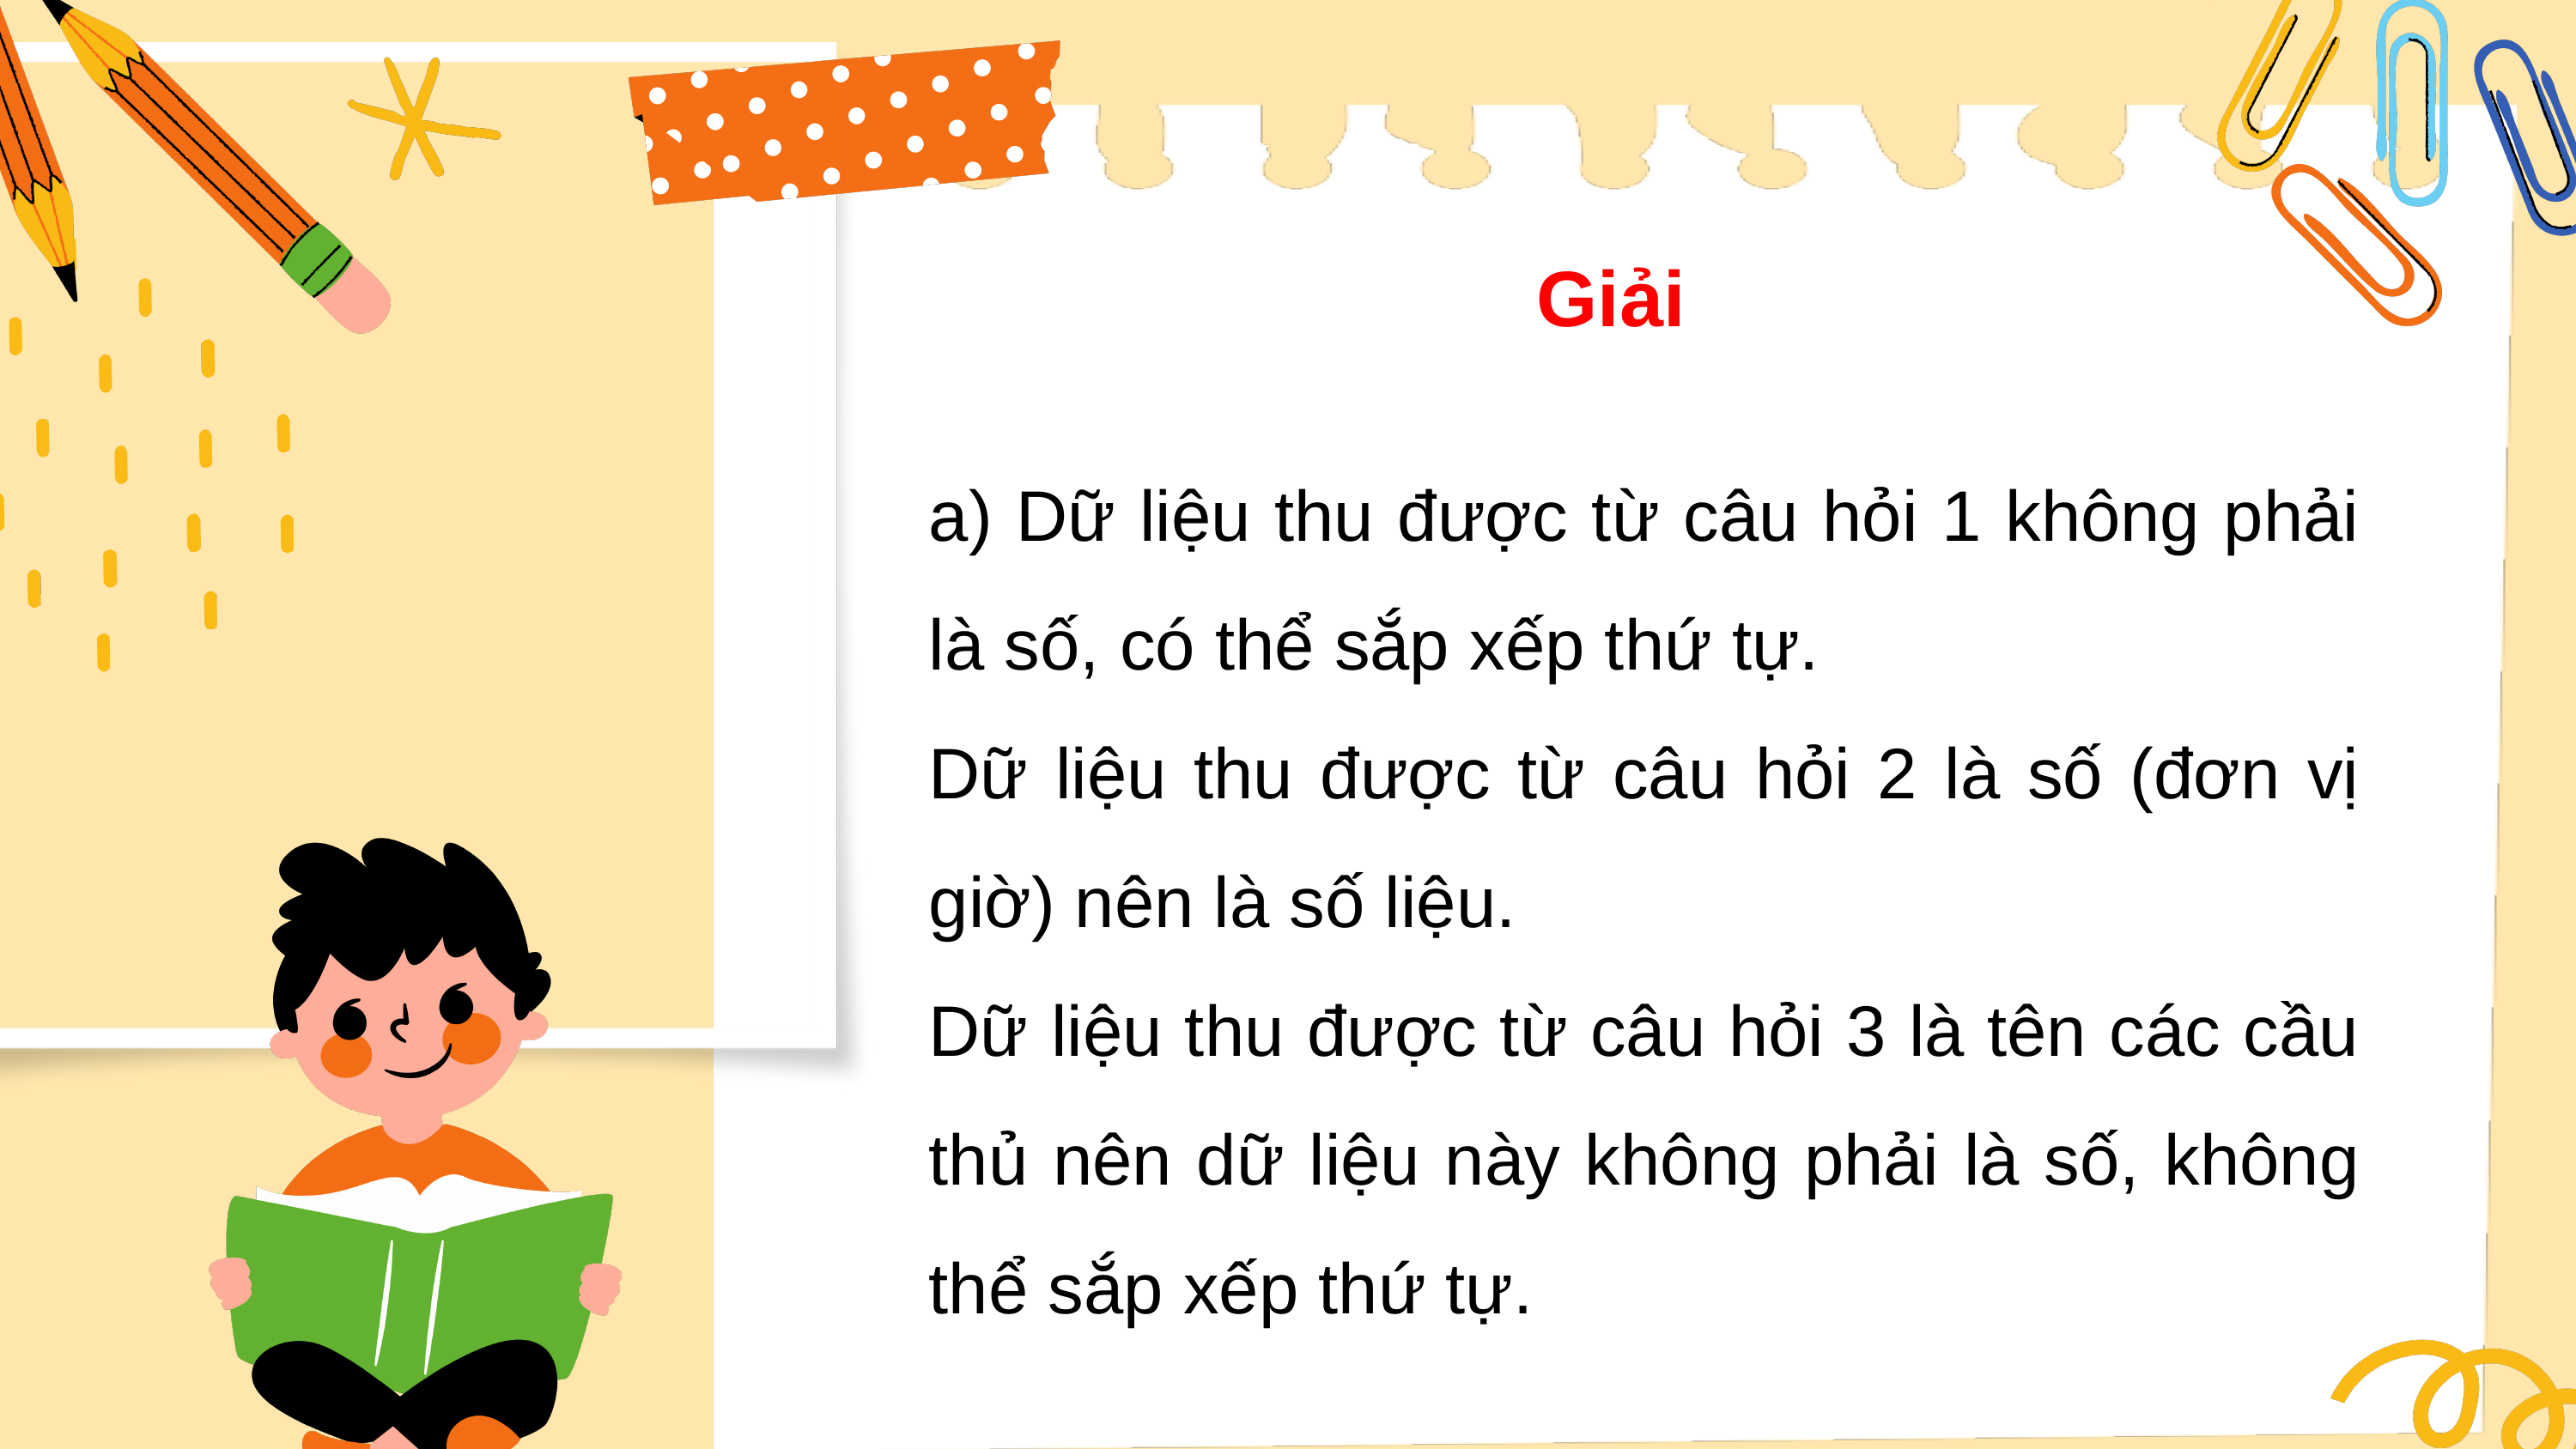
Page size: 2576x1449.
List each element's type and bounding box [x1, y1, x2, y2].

text_box [0, 42, 708, 1093]
picture [203, 824, 628, 1449]
picture [628, 0, 2576, 1449]
picture [0, 0, 507, 676]
